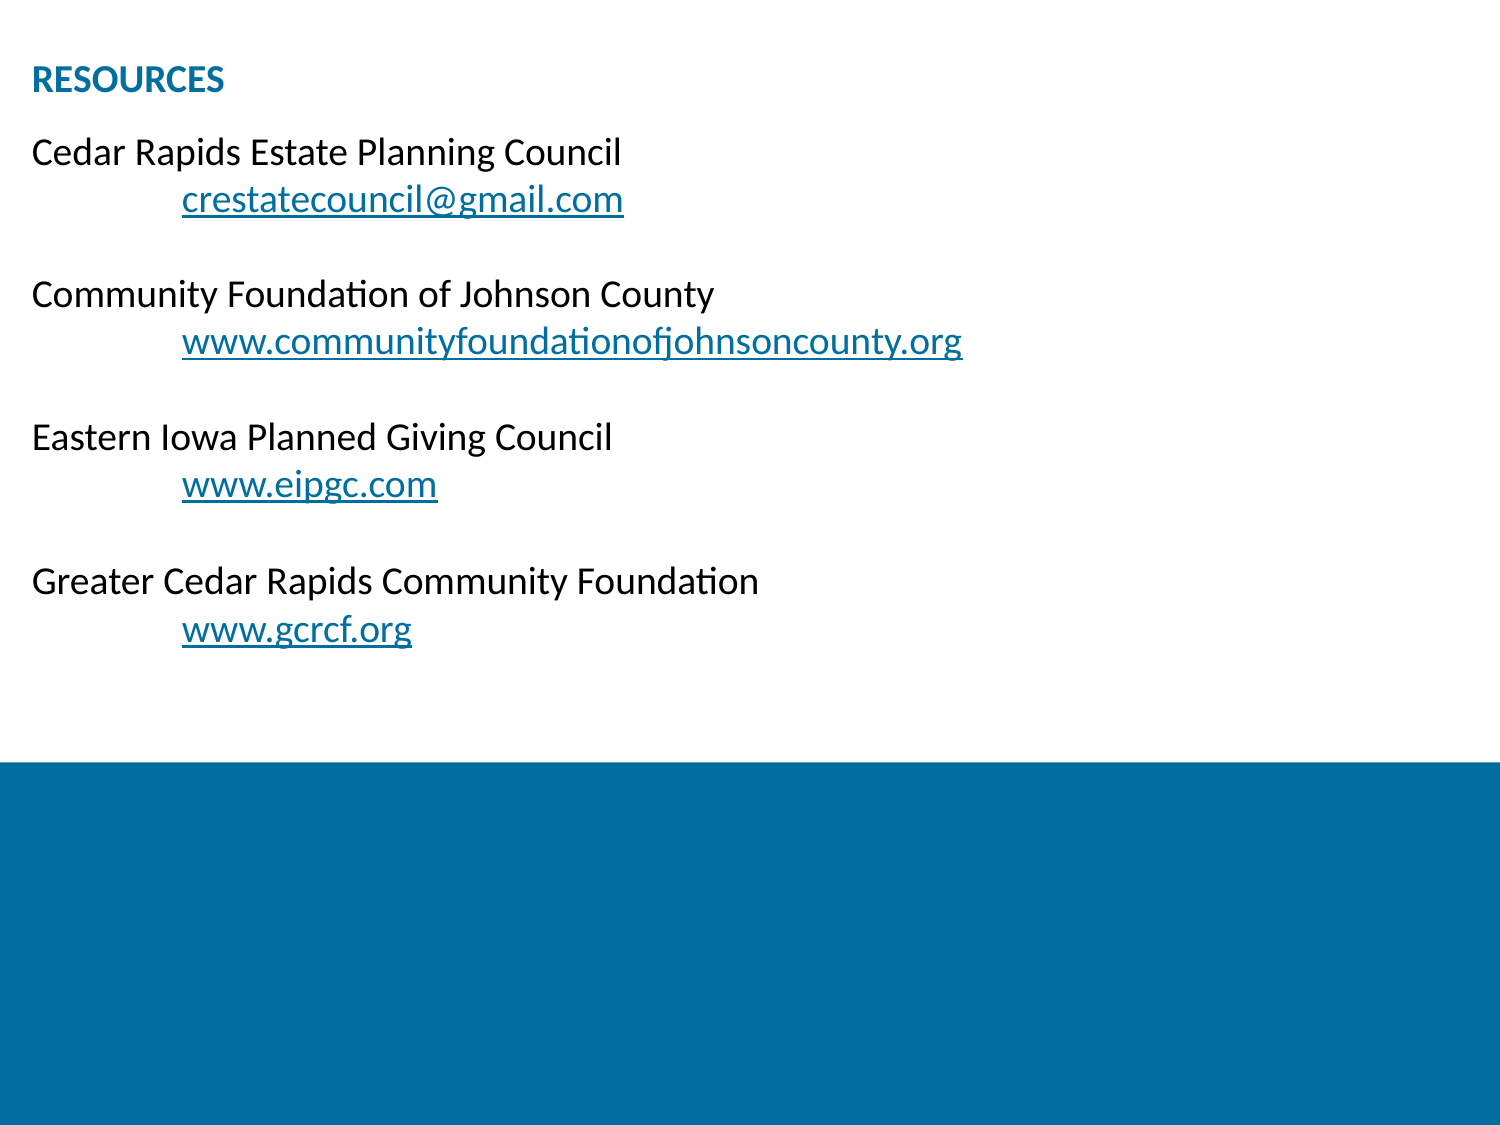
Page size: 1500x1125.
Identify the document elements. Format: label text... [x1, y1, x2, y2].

text_box [0, 760, 1500, 1125]
text_box RESOURCES Cedar Rapids Estate Planning Council crestatecouncil@gmail.com Community Foundation of Johnson County www.communityfoundationofjohnsoncounty.org Eastern Iowa Planned Giving Council www.eipgc.com Greater Cedar Rapids Community Foundation www.gcrcf.org [17, 45, 1288, 658]
